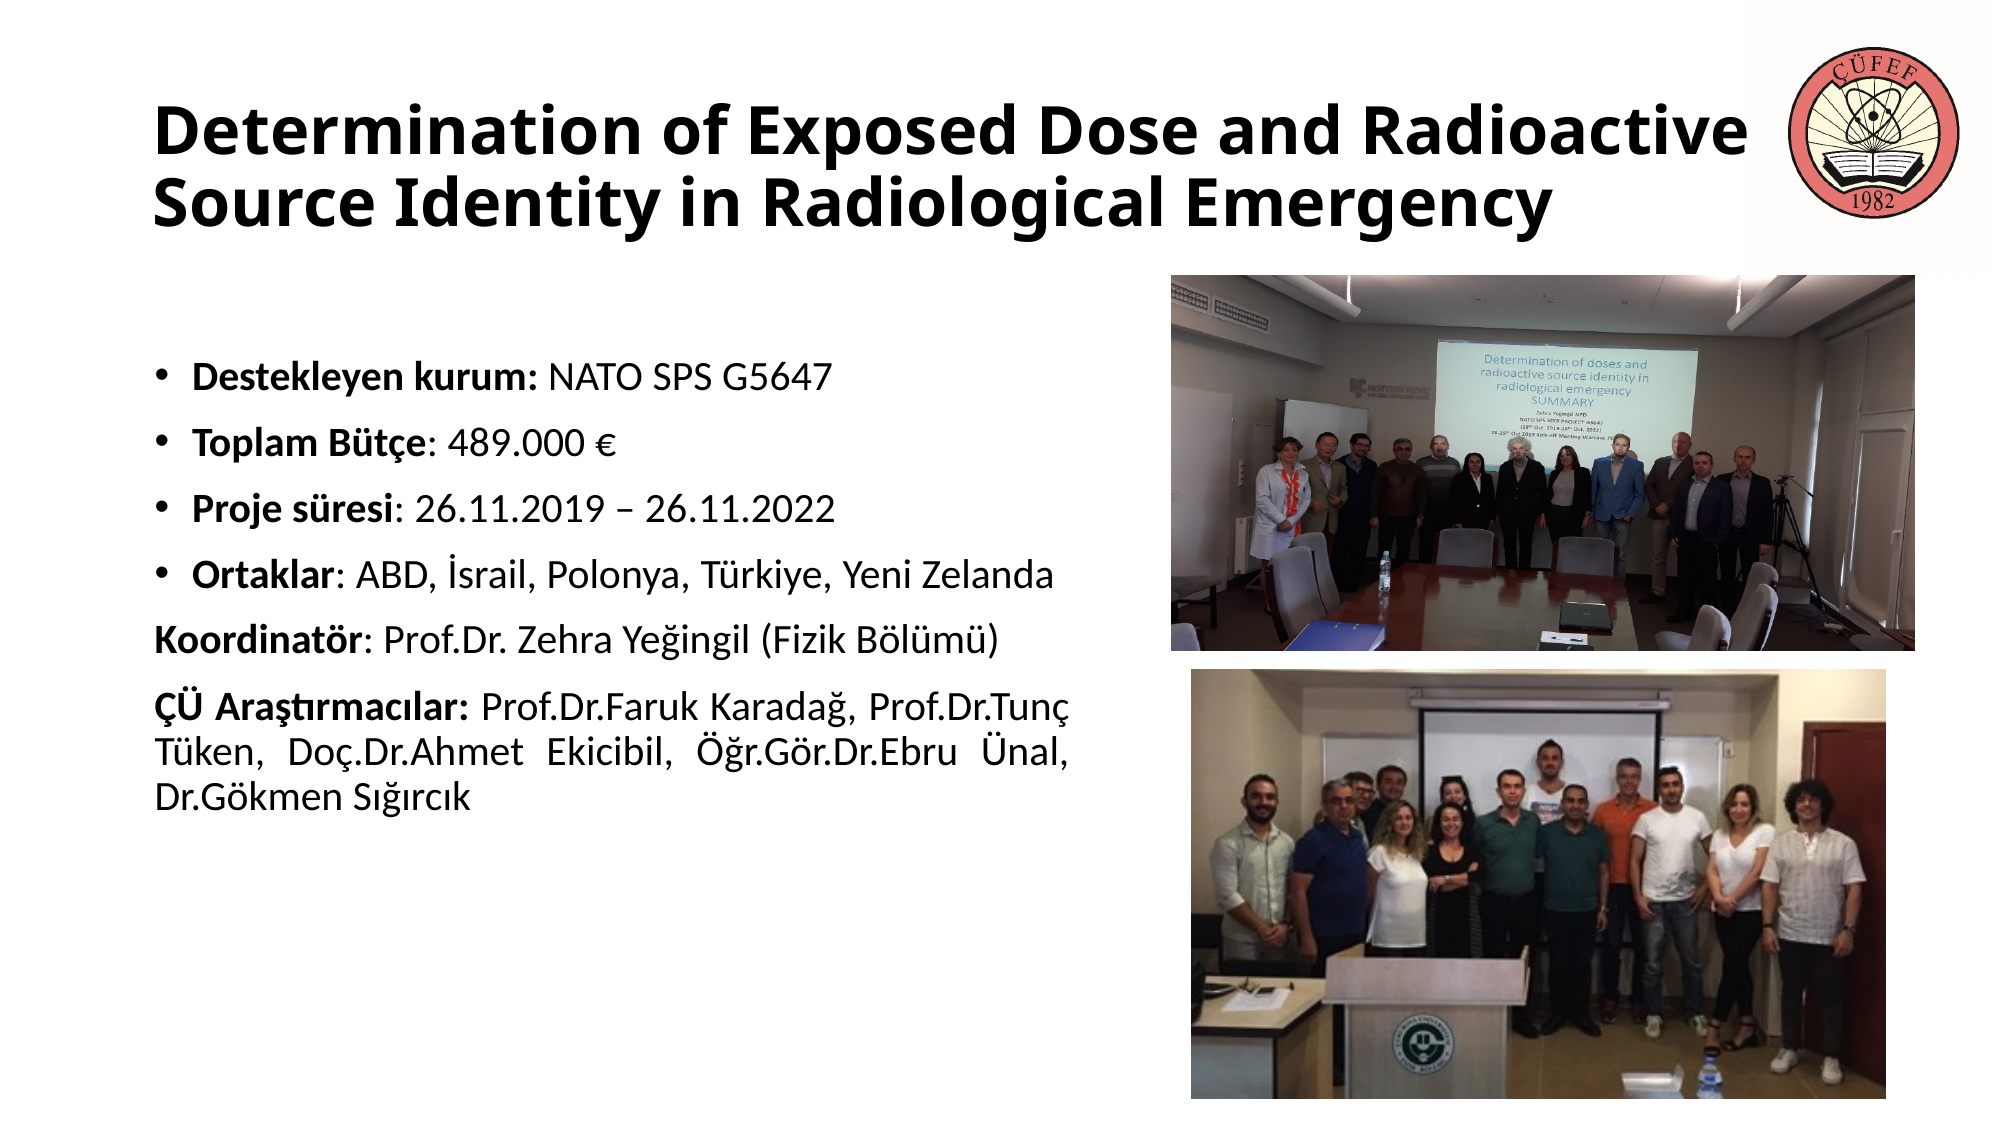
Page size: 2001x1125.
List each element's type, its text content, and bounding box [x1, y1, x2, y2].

picture [1191, 669, 1887, 1099]
title Determination of Exposed Dose and Radioactive Source Identity in Radiological Emergency [137, 59, 1863, 278]
list Destekleyen kurum: NATO SPS G5647 Toplam Bütçe: 489.000 € Proje süresi: 26.11.2019 – 26.11.2022 Ortaklar: ABD, İsrail, Polonya, Türkiye, Yeni Zelanda Koordinatör: Prof.Dr. Zehra Yeğingil (Fizik Bölümü) ÇÜ Araştırmacılar: Prof.Dr.Faruk Karadağ, Prof.Dr.Tunç Tüken, Doç.Dr.Ahmet Ekicibil, Öğr.Gör.Dr.Ebru Ünal, Dr.Gökmen Sığırcık [139, 280, 1085, 1059]
picture [1171, 0, 1990, 652]
